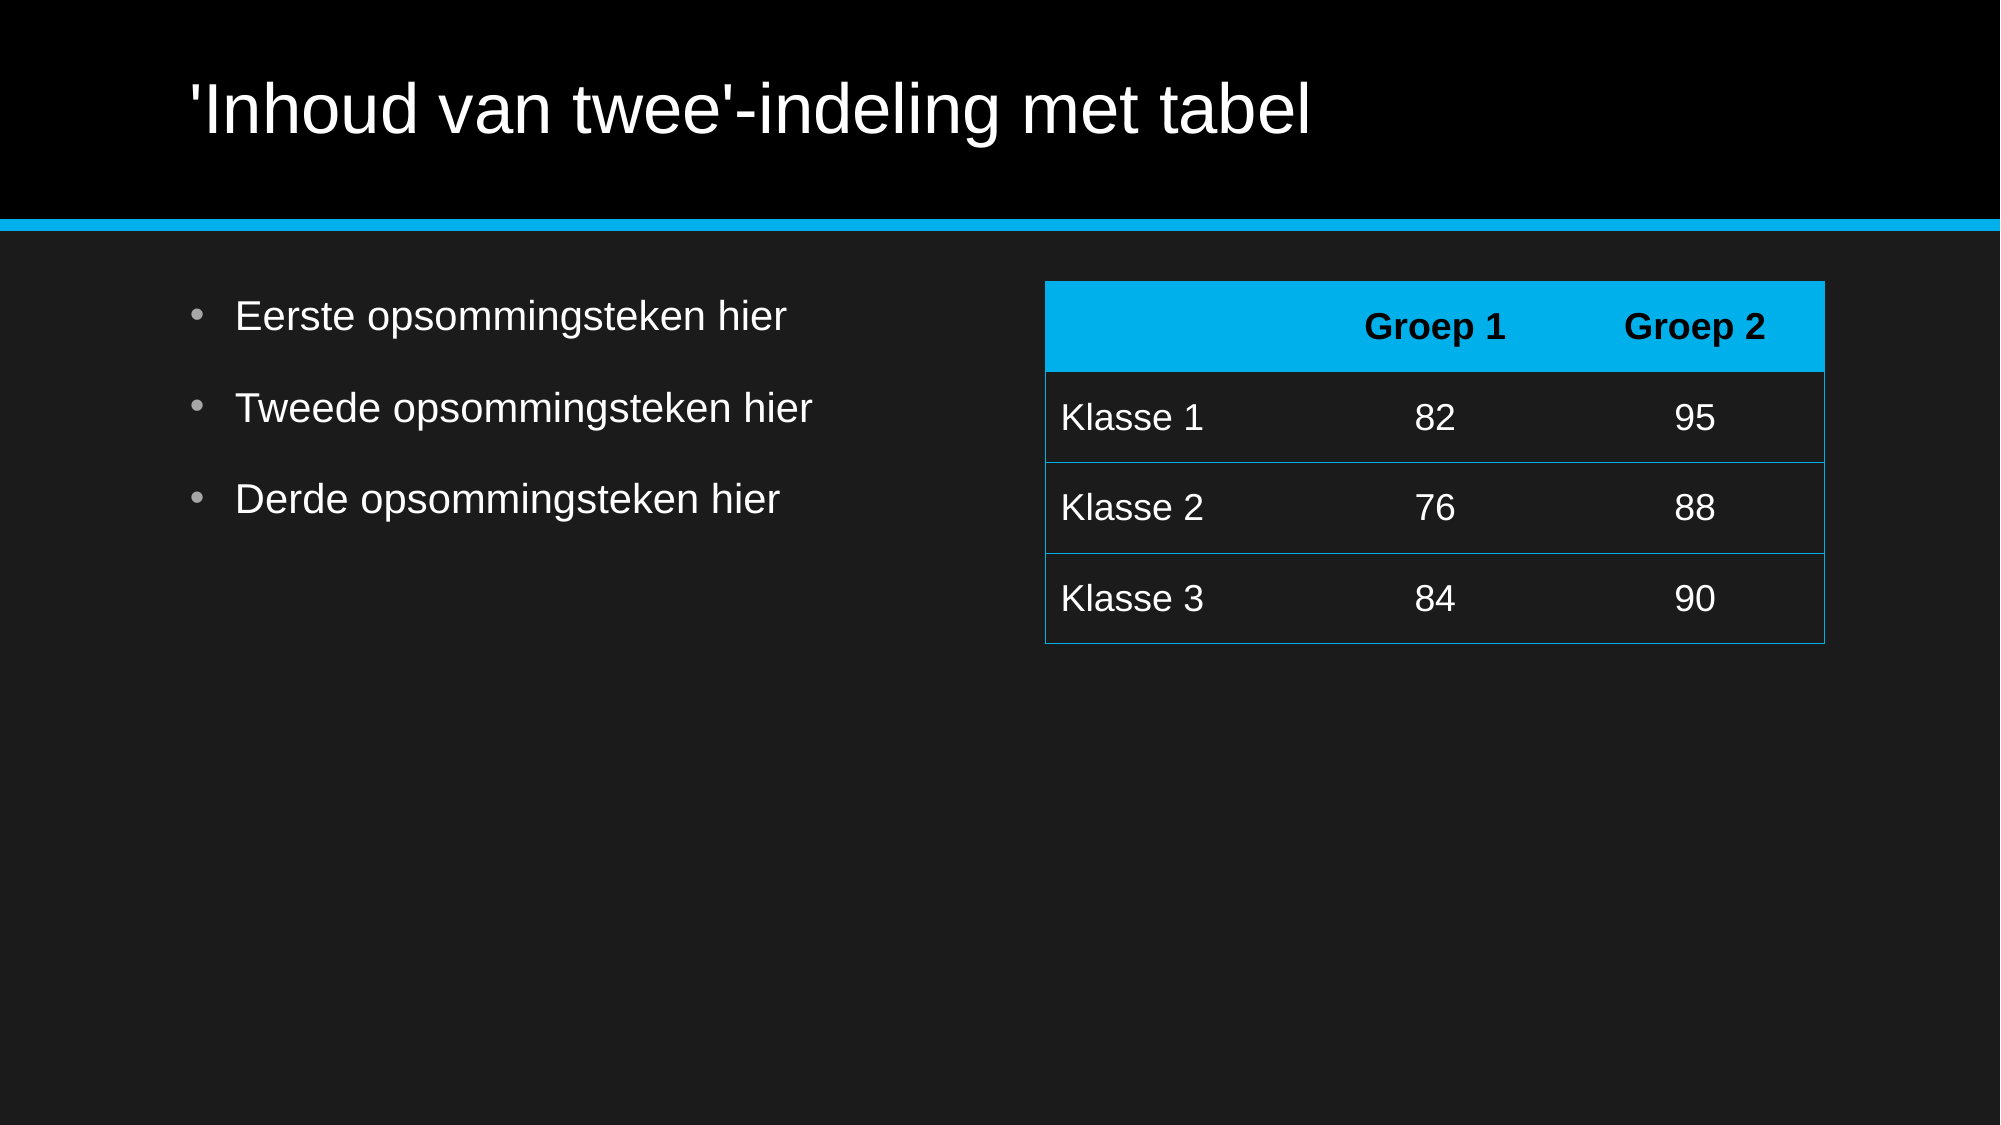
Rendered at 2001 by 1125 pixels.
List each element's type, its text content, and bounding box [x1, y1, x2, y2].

table_header Groep 1 [1305, 282, 1565, 371]
list Eerste opsommingsteken hier Tweede opsommingsteken hier Derde opsommingsteken hier [174, 281, 955, 1013]
table_cell Klasse 2 [1046, 463, 1305, 553]
table_cell Klasse 3 [1046, 554, 1305, 643]
title 'Inhoud van twee'-indeling met tabel [174, 20, 1825, 201]
table_cell 88 [1565, 463, 1824, 553]
table_cell 95 [1565, 372, 1824, 462]
table_cell 76 [1305, 463, 1565, 553]
table_cell Klasse 1 [1046, 372, 1305, 462]
table_header Groep 2 [1565, 282, 1824, 371]
table_cell 90 [1565, 554, 1824, 643]
table_header [1046, 282, 1305, 371]
table_cell 82 [1305, 372, 1565, 462]
table_cell 84 [1305, 554, 1565, 643]
